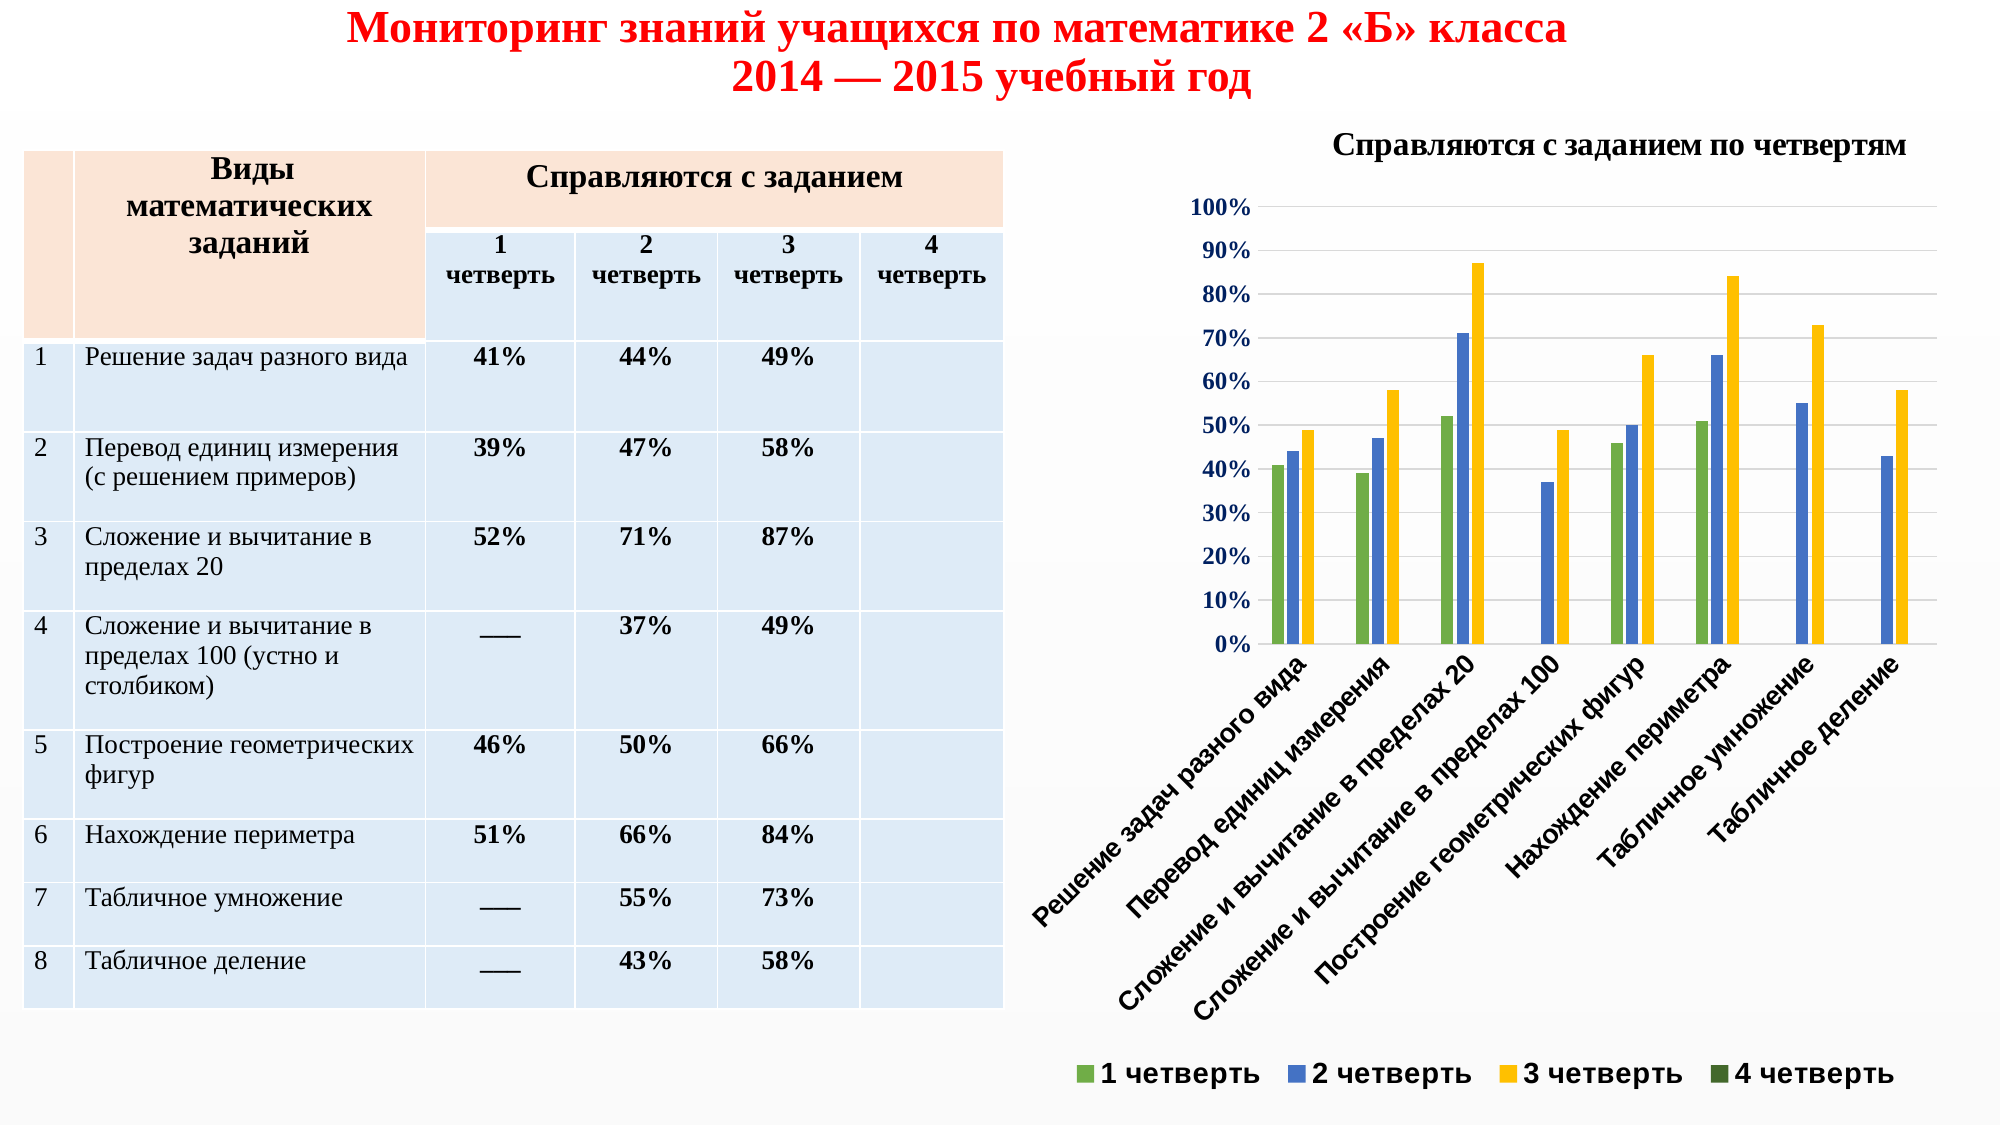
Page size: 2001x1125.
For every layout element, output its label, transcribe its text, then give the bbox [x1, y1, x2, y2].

table_cell [861, 612, 1003, 729]
table_header Виды математических заданий [75, 151, 425, 338]
table_cell [861, 433, 1003, 521]
table_cell 52% [426, 522, 574, 610]
table_cell 41% [426, 342, 574, 431]
table_cell [861, 731, 1003, 818]
table_cell Перевод единиц измерения (с решением примеров) [75, 433, 425, 521]
table_cell 3 четверть [718, 233, 859, 340]
table_cell 71% [576, 522, 717, 610]
table_cell Построение геометрических фигур [75, 731, 425, 818]
table_cell 39% [426, 433, 574, 521]
table_cell Табличное деление [75, 947, 425, 1008]
table_cell Решение задач разного вида [75, 344, 425, 431]
table_cell 46% [426, 731, 574, 818]
table_cell [861, 883, 1003, 945]
chart [1012, 87, 1961, 1105]
table_cell ___ [426, 947, 574, 1008]
table_cell 4 [24, 612, 73, 729]
table_cell 6 [24, 820, 73, 882]
table_cell 47% [576, 433, 717, 521]
table_cell [861, 947, 1003, 1008]
table_cell 37% [576, 612, 717, 729]
table_cell 49% [718, 342, 859, 431]
table_cell 3 [24, 522, 73, 610]
table_cell 44% [576, 342, 717, 431]
table_cell 1 четверть [426, 233, 574, 340]
table_cell 58% [718, 947, 859, 1008]
table_cell 84% [718, 820, 859, 882]
table_cell Сложение и вычитание в пределах 20 [75, 522, 425, 610]
table_cell [861, 522, 1003, 610]
table_cell 2 [24, 433, 73, 521]
table_cell [861, 820, 1003, 882]
table_cell 5 [24, 731, 73, 818]
table_cell 51% [426, 820, 574, 882]
table_cell 73% [718, 883, 859, 945]
table_cell [861, 342, 1003, 431]
table_cell 1 [24, 344, 73, 431]
table_cell 50% [576, 731, 717, 818]
table_cell ___ [426, 612, 574, 729]
table_cell Нахождение периметра [75, 820, 425, 882]
table_header Справляются с заданием [426, 151, 1003, 227]
table_cell 7 [24, 883, 73, 945]
table_cell 2 четверть [576, 233, 717, 340]
table_cell ___ [426, 883, 574, 945]
table_cell Сложение и вычитание в пределах 100 (устно и столбиком) [75, 612, 425, 729]
table_cell 43% [576, 947, 717, 1008]
title Мониторинг знаний учащихся по математике 2 «Б» класса 2014 — 2015 учебный год [0, 43, 2000, 116]
table_cell 66% [576, 820, 717, 882]
table_cell 58% [718, 433, 859, 521]
table_cell Табличное умножение [75, 883, 425, 945]
table_cell 87% [718, 522, 859, 610]
table_header [24, 151, 73, 338]
table_cell 49% [718, 612, 859, 729]
table_cell 4 четверть [861, 233, 1003, 340]
table_cell 55% [576, 883, 717, 945]
table_cell 66% [718, 731, 859, 818]
table_cell 8 [24, 947, 73, 1008]
